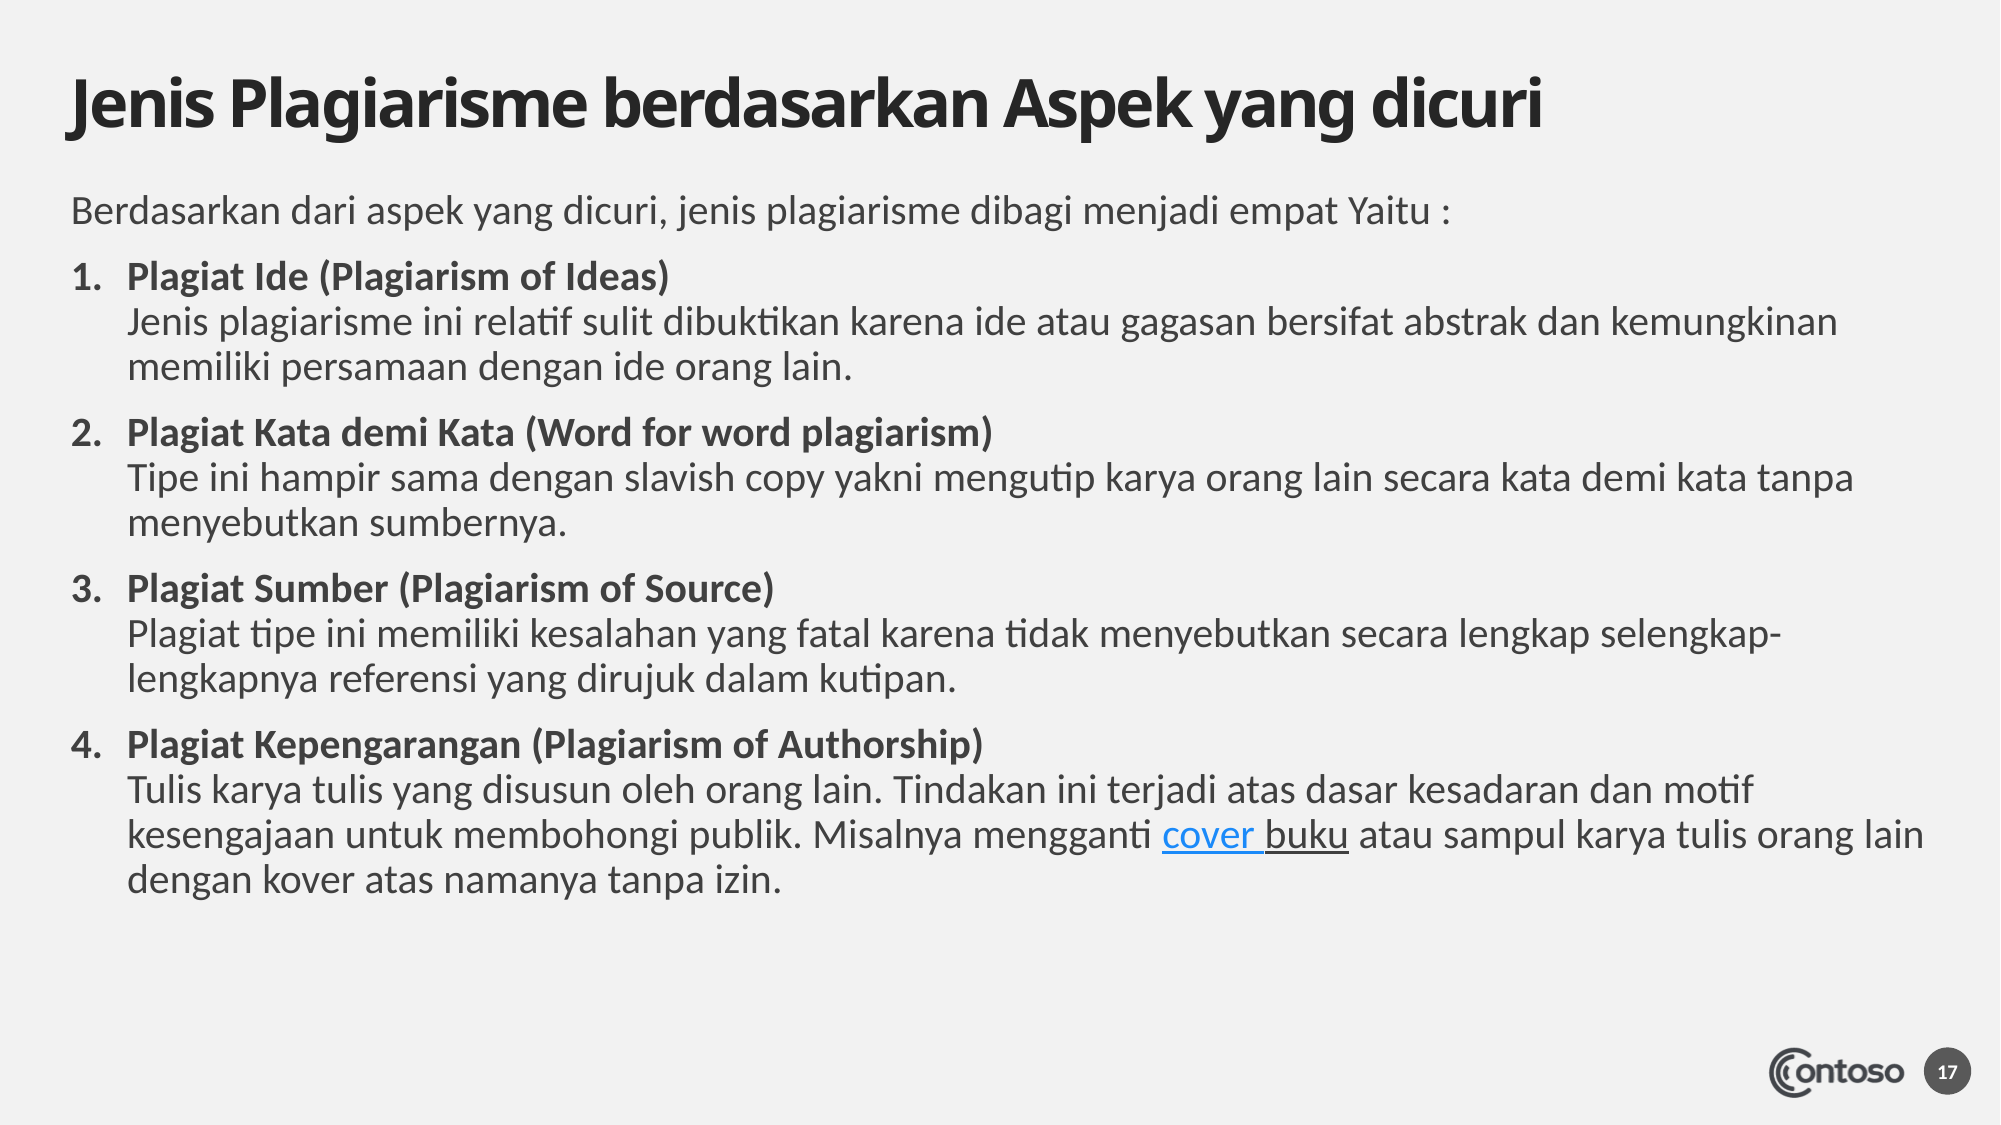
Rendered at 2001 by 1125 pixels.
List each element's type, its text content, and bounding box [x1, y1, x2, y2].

title Jenis Plagiarisme berdasarkan Aspek yang dicuri [70, 70, 1930, 142]
list Berdasarkan dari aspek yang dicuri, jenis plagiarisme dibagi menjadi empat Yaitu : Plagiat Ide (Plagiarism of Ideas) Jenis plagiarisme ini relatif sulit dibuktikan karena ide atau gagasan bersifat abstrak dan kemungkinan memiliki persamaan dengan ide orang lain. Plagiat Kata demi Kata (Word for word plagiarism) Tipe ini hampir sama dengan slavish copy yakni mengutip karya orang lain secara kata demi kata tanpa menyebutkan sumbernya. Plagiat Sumber (Plagiarism of Source) Plagiat tipe ini memiliki kesalahan yang fatal karena tidak menyebutkan secara lengkap selengkap-lengkapnya referensi yang dirujuk dalam kutipan. Plagiat Kepengarangan (Plagiarism of Authorship) Tulis karya tulis yang disusun oleh orang lain. Tindakan ini terjadi atas dasar kesadaran dan motif kesengajaan untuk membohongi publik. Misalnya mengganti cover buku atau sampul karya tulis orang lain dengan kover atas namanya tanpa izin. [70, 188, 1930, 1016]
slide_number 17 [1923, 1047, 1972, 1095]
